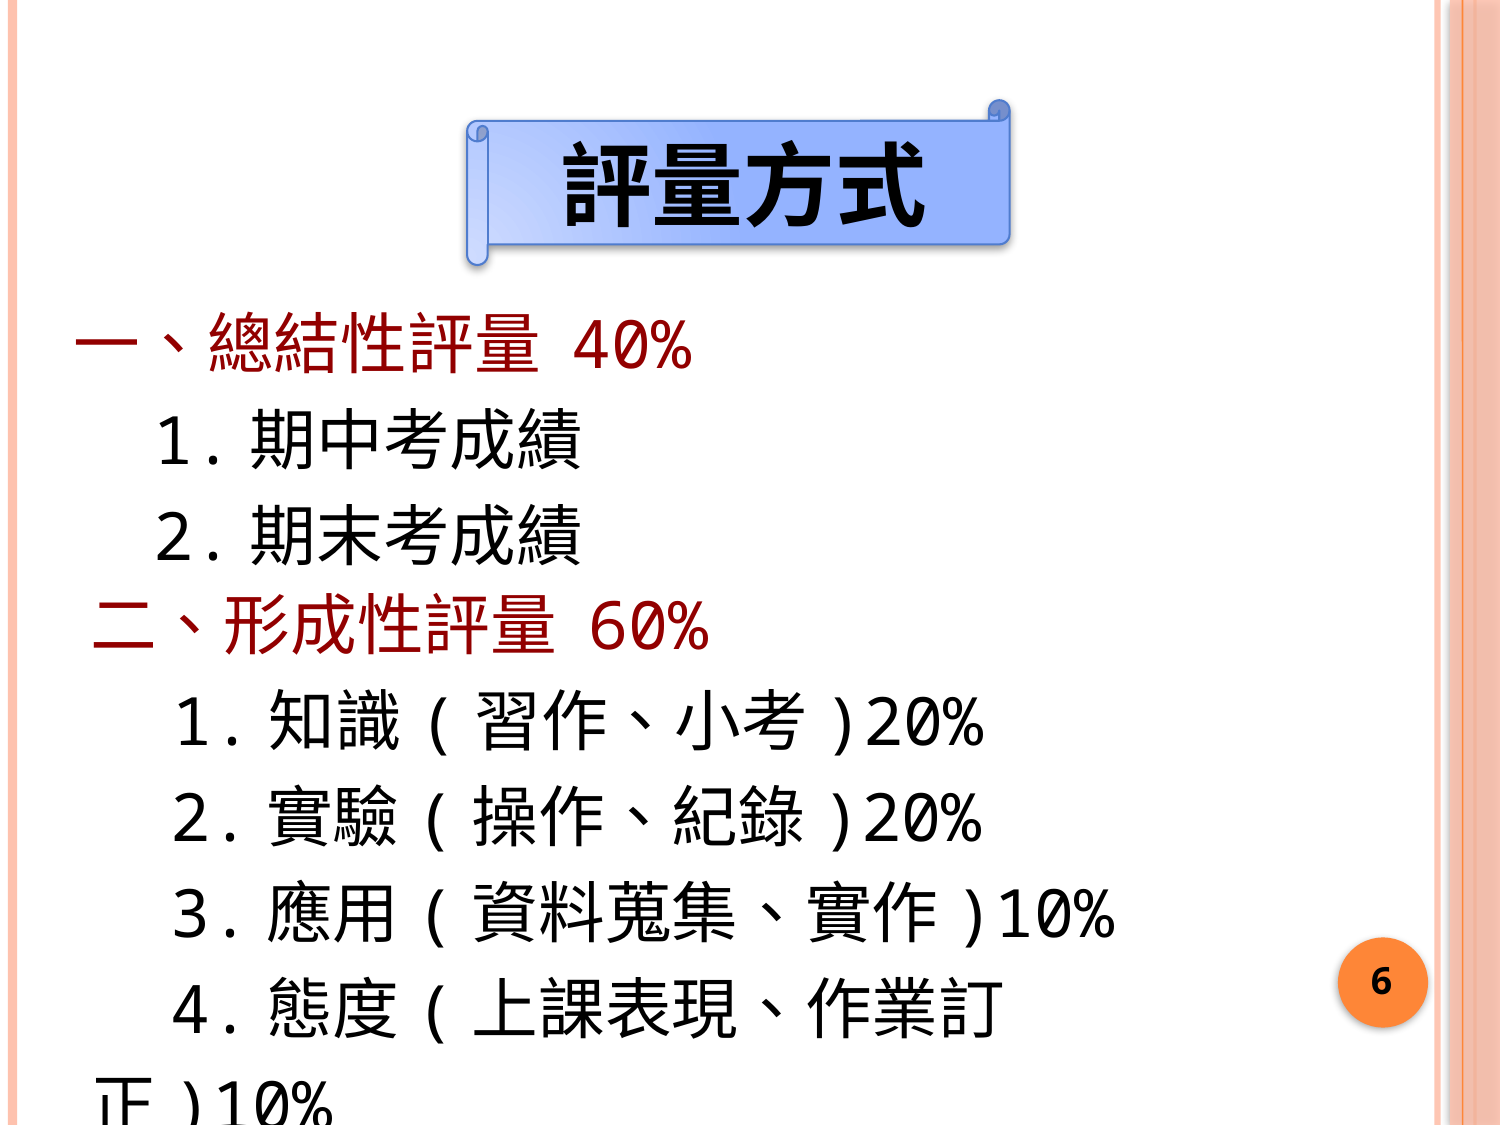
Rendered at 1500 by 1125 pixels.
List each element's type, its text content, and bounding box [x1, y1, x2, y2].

text_box 評量方式 [466, 99, 1011, 267]
text_box 一、總結性評量 40% 1.期中考成績 2.期末考成績 [58, 278, 707, 678]
text_box 二、形成性評量 60% 1.知識(習作、小考)20% 2.實驗(操作、紀錄)20% 3.應用(資料蒐集、實作)10% 4.態度(上課表現、作業訂正)10% [75, 479, 1258, 1125]
text_box 5 [1057, 952, 1407, 1013]
